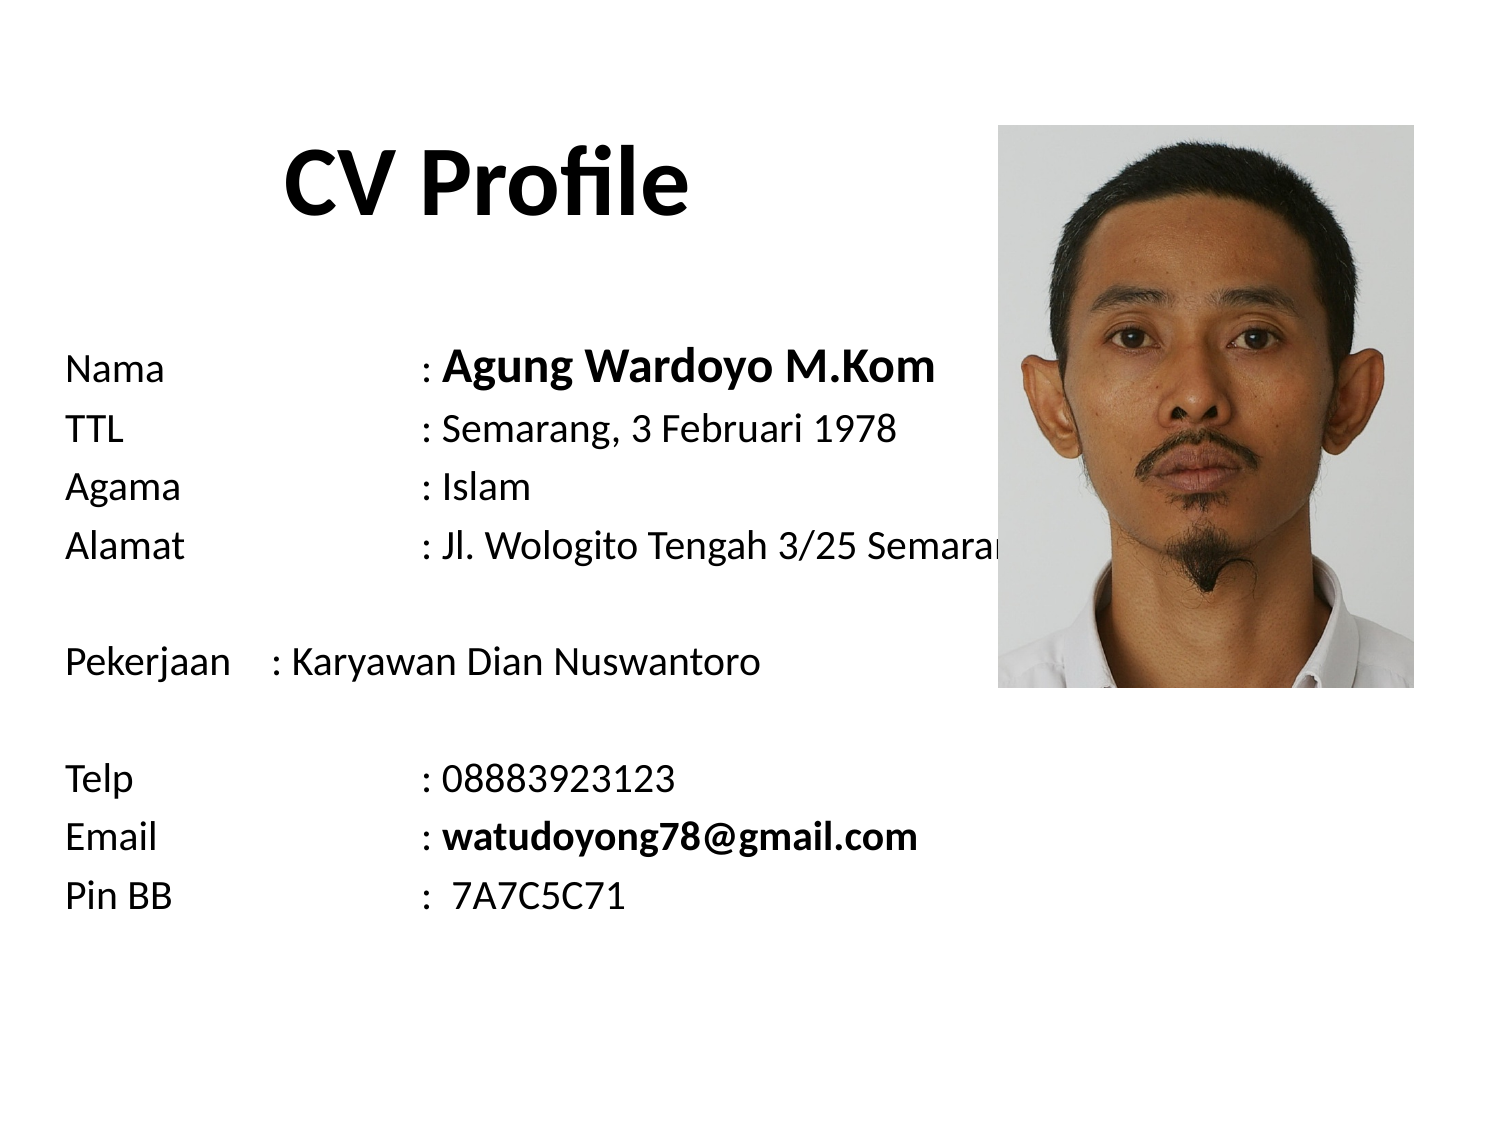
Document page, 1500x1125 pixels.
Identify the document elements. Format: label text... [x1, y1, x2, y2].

picture [997, 125, 1414, 689]
list Nama : Agung Wardoyo M.Kom TTL : Semarang, 3 Februari 1978 Agama : Islam Alamat : Jl. Wologito Tengah 3/25 Semarang Pekerjaan : Karyawan Dian Nuswantoro Telp : 08883923123 Email : watudoyong78@gmail.com Pin BB : 7A7C5C71 [50, 324, 1400, 1013]
title CV Profile [50, 125, 925, 225]
